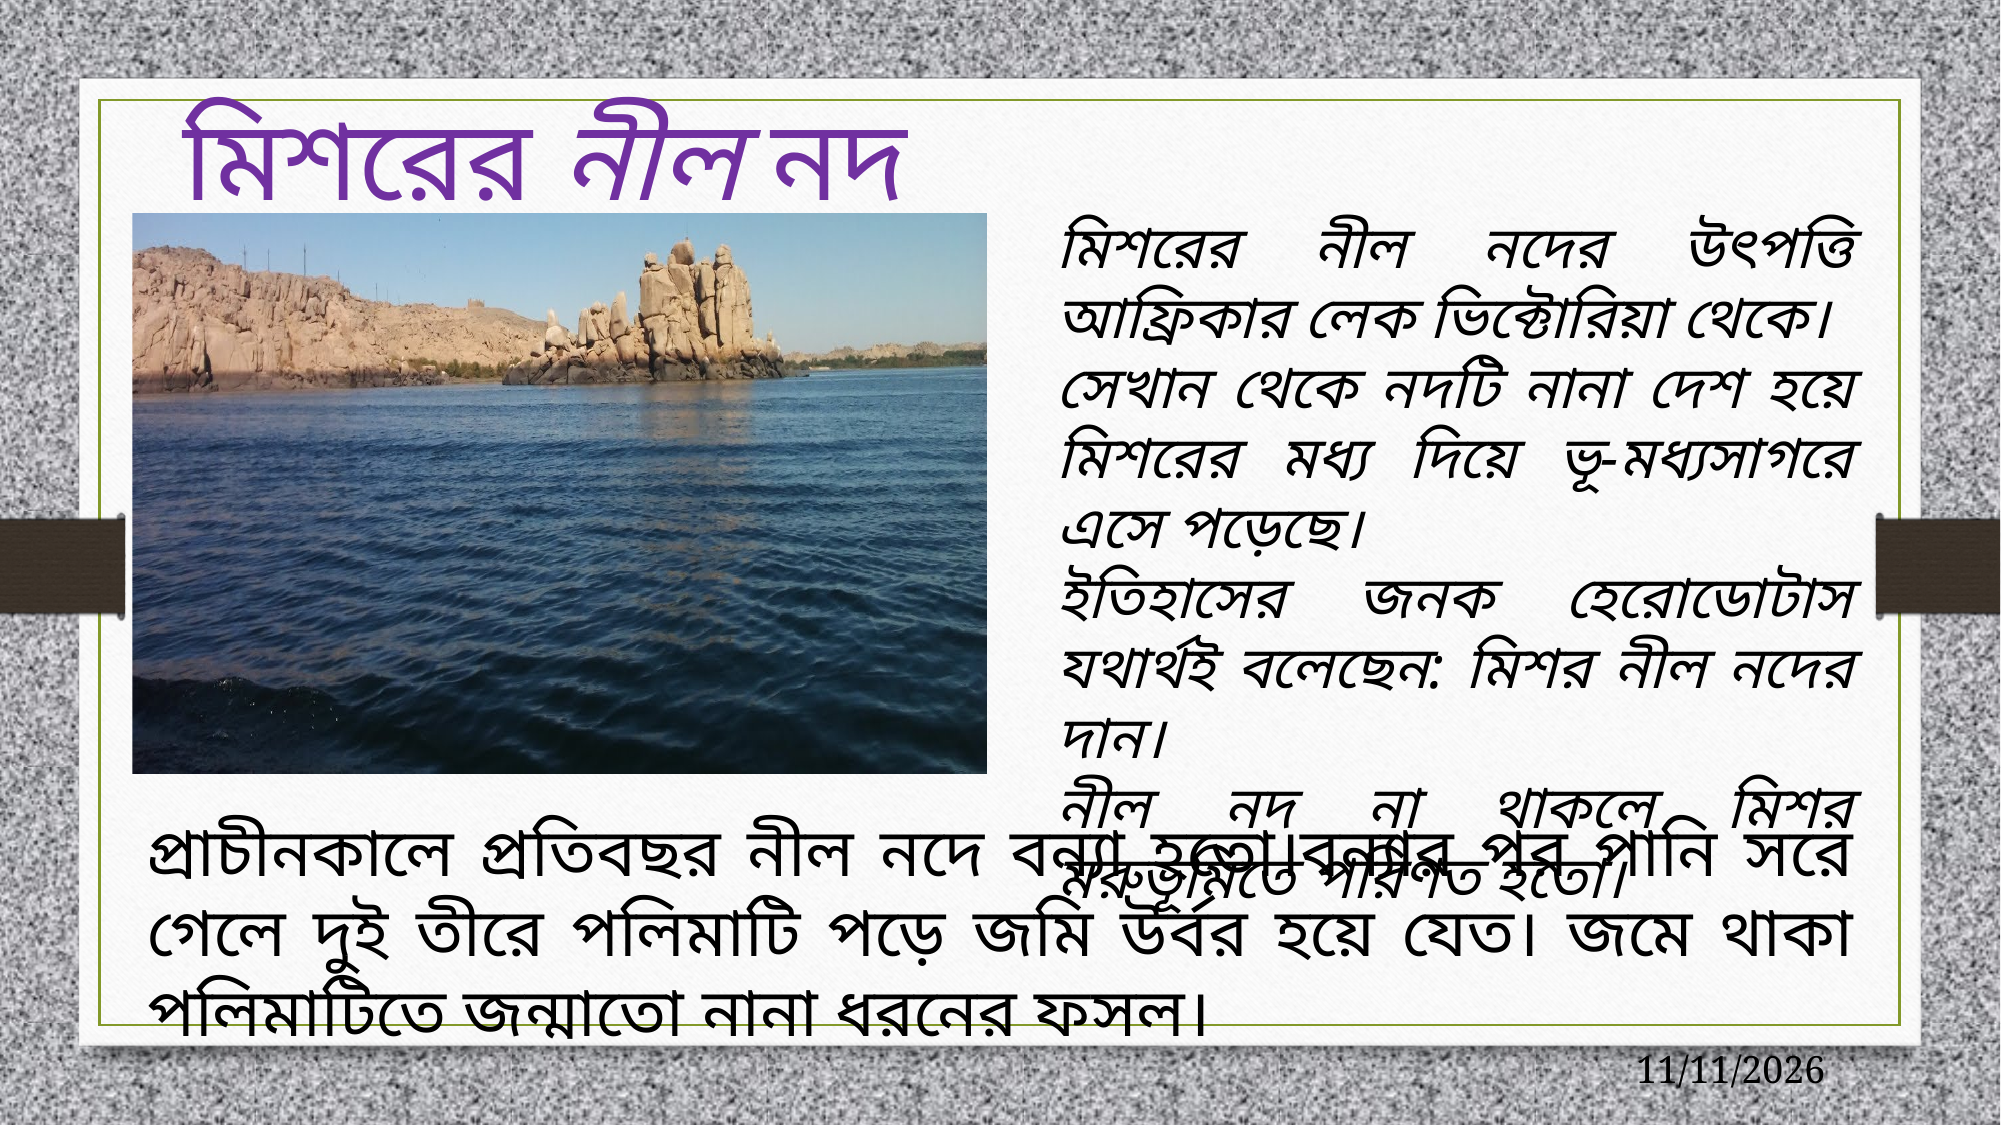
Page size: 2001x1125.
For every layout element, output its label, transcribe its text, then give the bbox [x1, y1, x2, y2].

picture [0, 0, 2001, 1125]
text_box প্রাচীনকালে প্রতিবছর নীল নদে বন্যা হতো।বন্যার পর পানি সরে গেলে দুই তীরে পলিমাটি পড়ে জমি উর্বর হয়ে যেত। জমে থাকা পলিমাটিতে জন্মাতো নানা ধরনের ফসল। [132, 802, 1868, 1058]
text_box মিশরের নীল নদের উৎপত্তি আফ্রিকার লেক ভিক্টোরিয়া থেকে। সেখান থেকে নদটি নানা দেশ হয়ে মিশরের মধ্য দিয়ে ভূ-মধ্যসাগরে এসে পড়েছে। ইতিহাসের জনক হেরোডোটাস যথার্থই বলেছেন: মিশর নীল নদের দান। নীল নদ না থাকলে মিশর মরুভূমিতে পরিণত হতো। [1042, 203, 1868, 802]
text_box মিশরের নীল নদ [132, 80, 987, 212]
slide_number 27-Oct-20 [1578, 1058, 1841, 1095]
